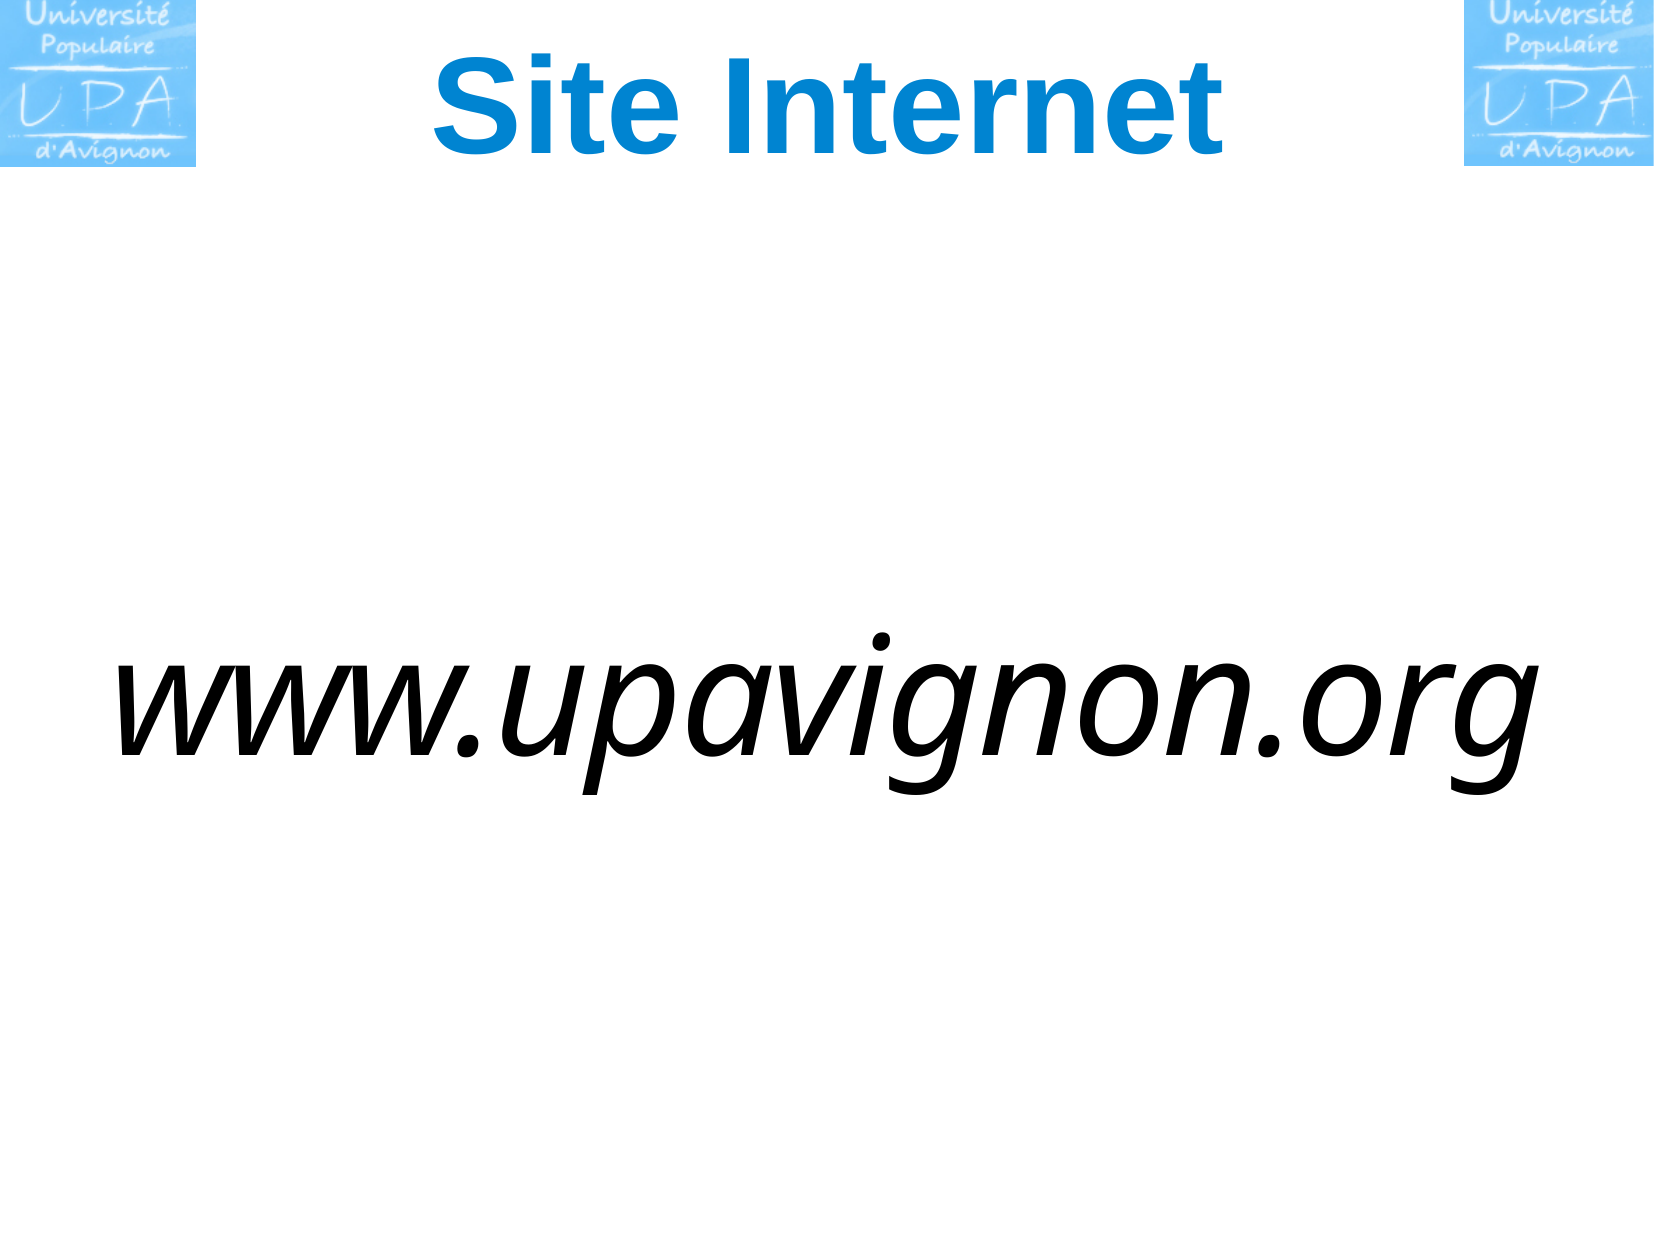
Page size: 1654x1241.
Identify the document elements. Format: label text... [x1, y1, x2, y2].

picture [1464, 0, 1654, 166]
text_box Site Internet [2, 0, 1654, 201]
text_box www.upavignon.org [0, 174, 1654, 1241]
picture [0, 0, 196, 167]
